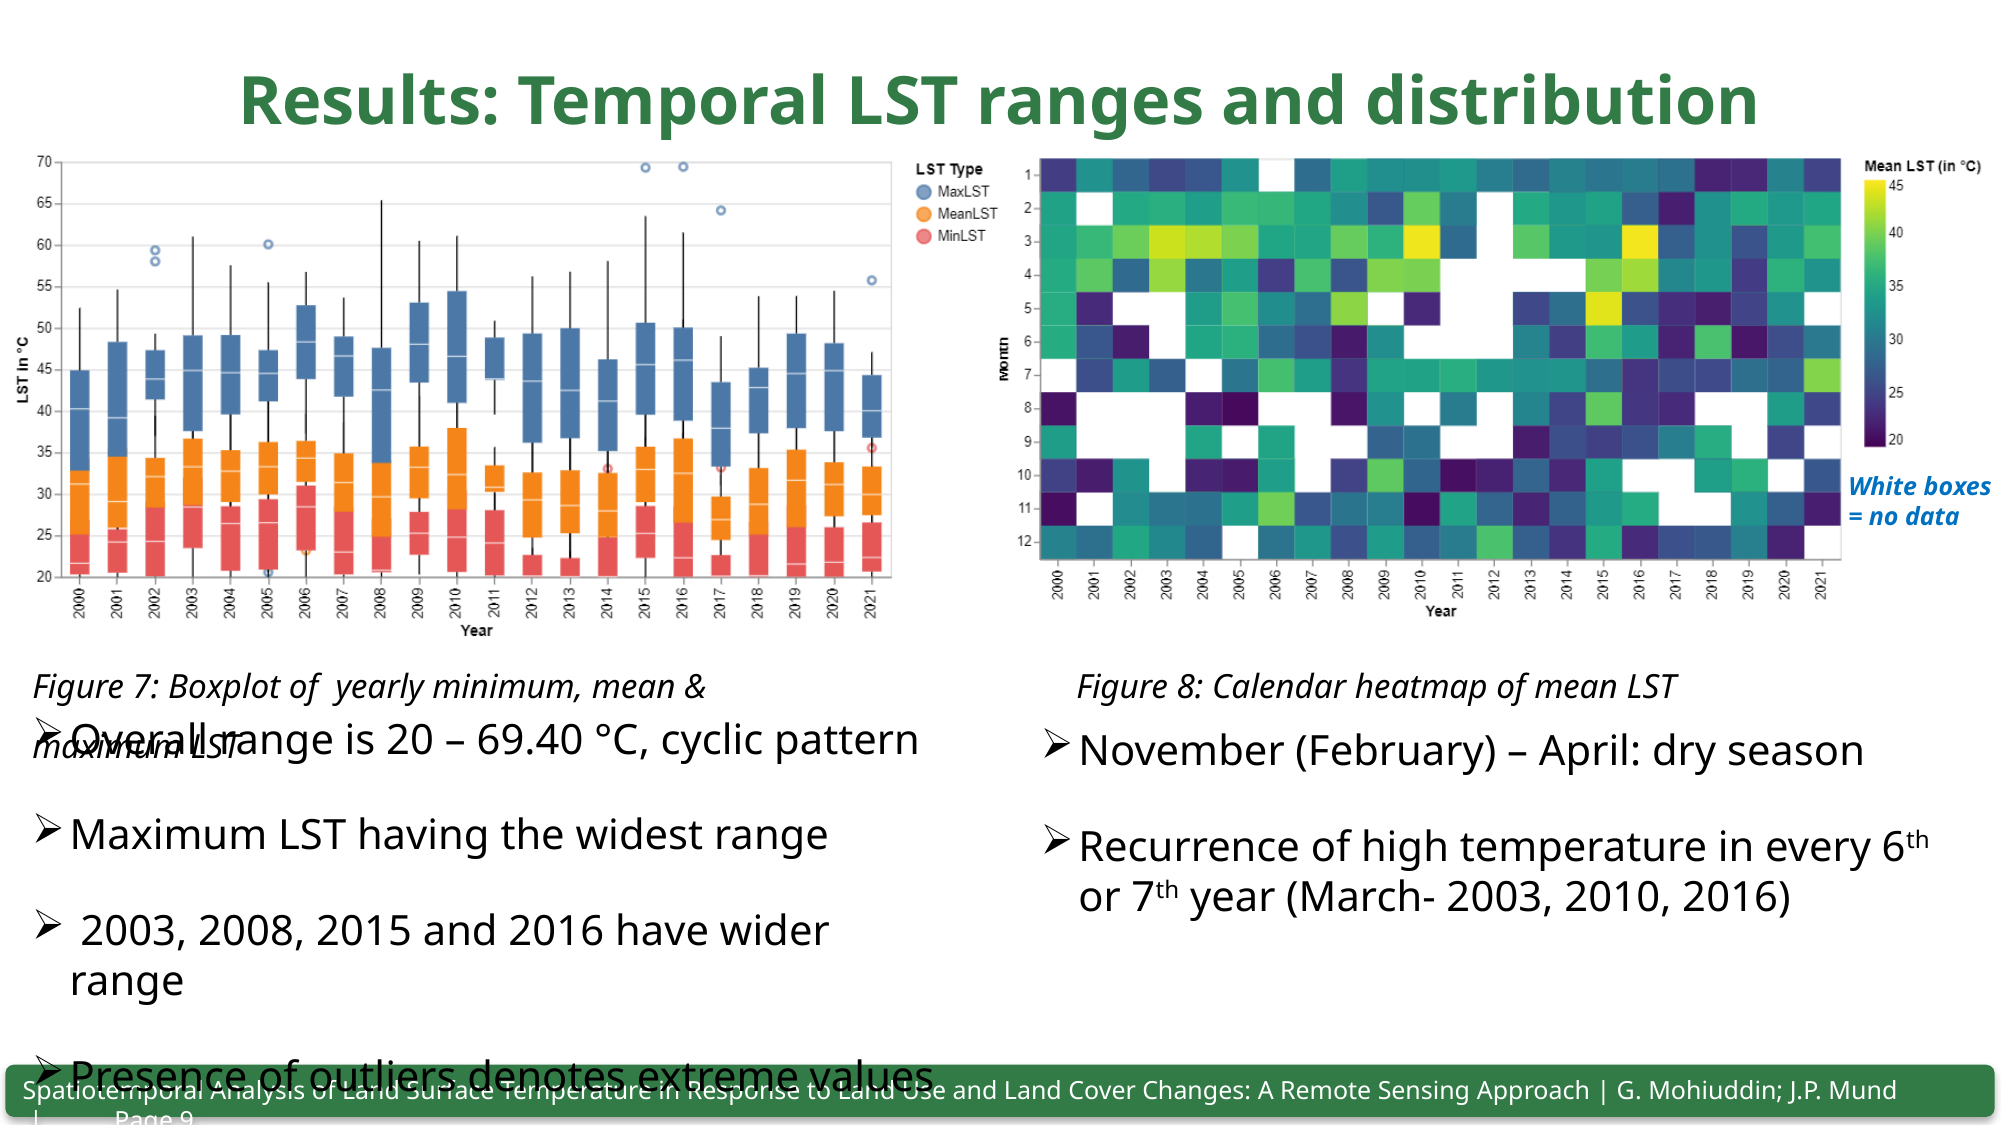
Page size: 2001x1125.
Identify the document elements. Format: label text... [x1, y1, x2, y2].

text_box White boxes = no data [1988, 462, 2000, 522]
text_box Figure 7: Boxplot of yearly minimum, mean & maximum LST [17, 639, 879, 705]
picture [12, 152, 1988, 639]
text_box Figure 8: Calendar heatmap of mean LST [1061, 638, 1711, 716]
title Results: Temporal LST ranges and distribution [137, 59, 1863, 152]
list Overall range is 20 – 69.40 °C, cyclic pattern Maximum LST having the widest range 2003, 2008, 2015 and 2016 have wider range Presence of outliers denotes extreme values [17, 705, 963, 1094]
text_box November (February) – April: dry season Recurrence of high temperature in every 6th or 7th year (March- 2003, 2010, 2016) [1026, 716, 1957, 983]
